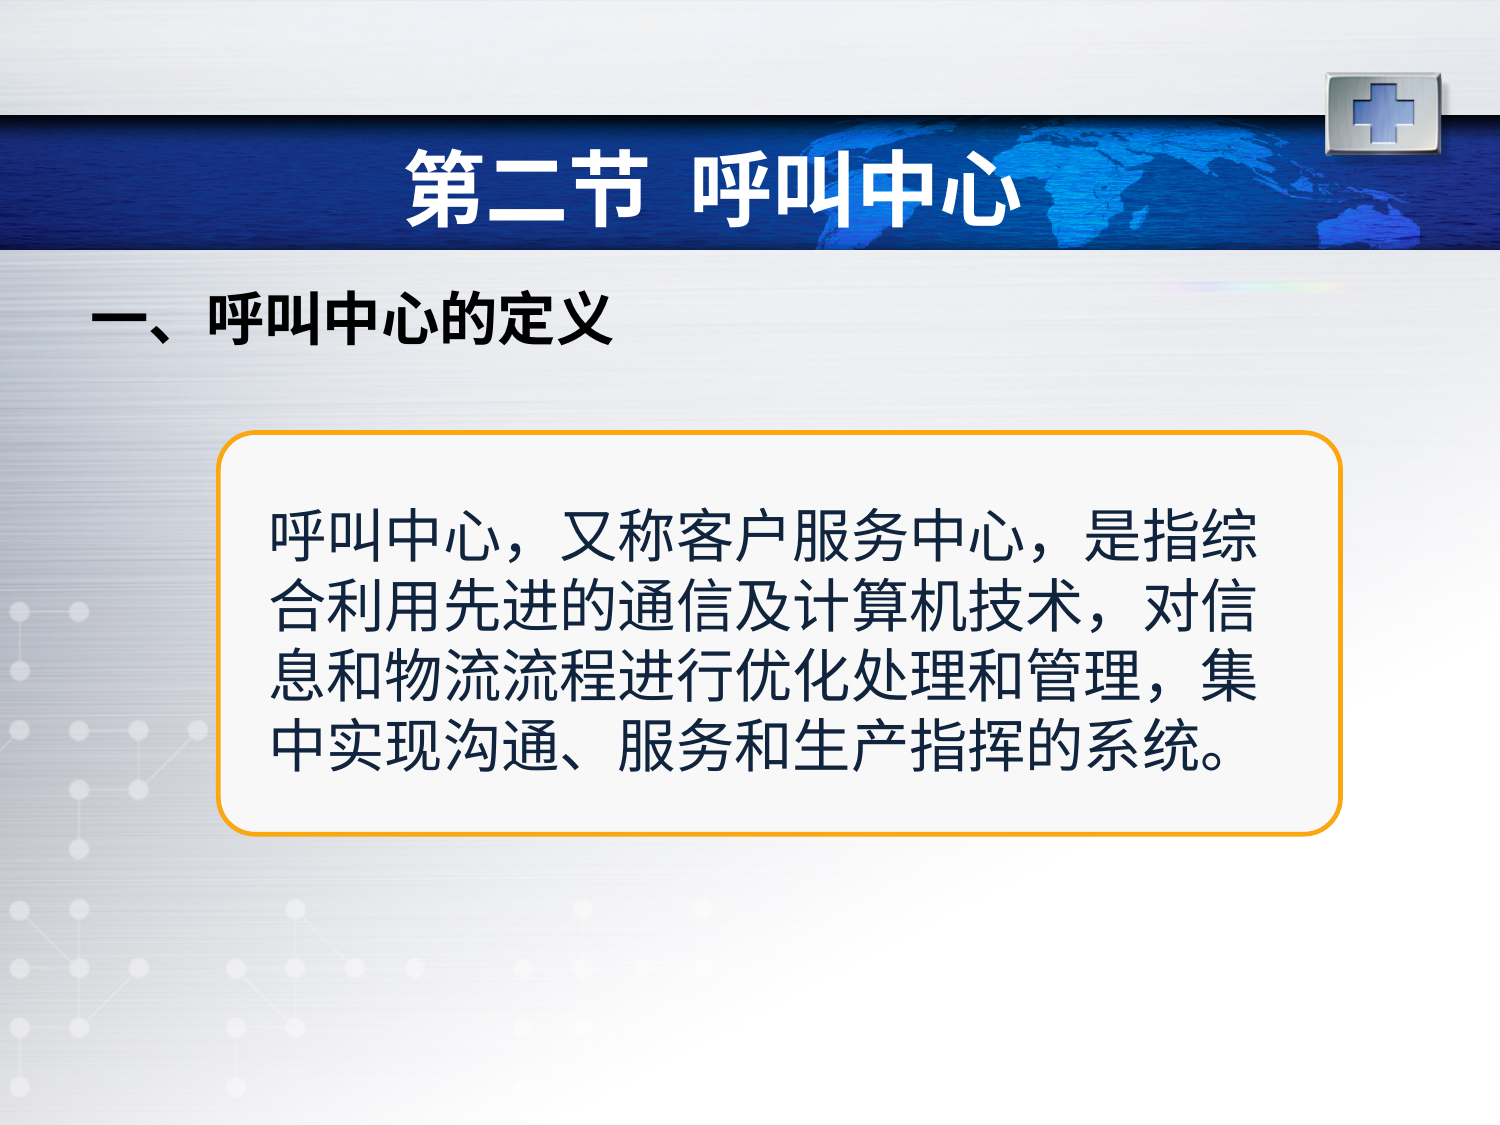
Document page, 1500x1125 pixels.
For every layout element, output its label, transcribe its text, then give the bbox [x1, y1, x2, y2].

title 第二节 呼叫中心 [99, 186, 1326, 268]
picture [0, 0, 1500, 1125]
text_box 呼叫中心，又称客户服务中心，是指综合利用先进的通信及计算机技术，对信息和物流流程进行优化处理和管理，集中实现沟通、服务和生产指挥的系统。 [253, 491, 1329, 787]
list 一、呼叫中心的定义 [74, 274, 1432, 1038]
text_box [218, 432, 1341, 835]
